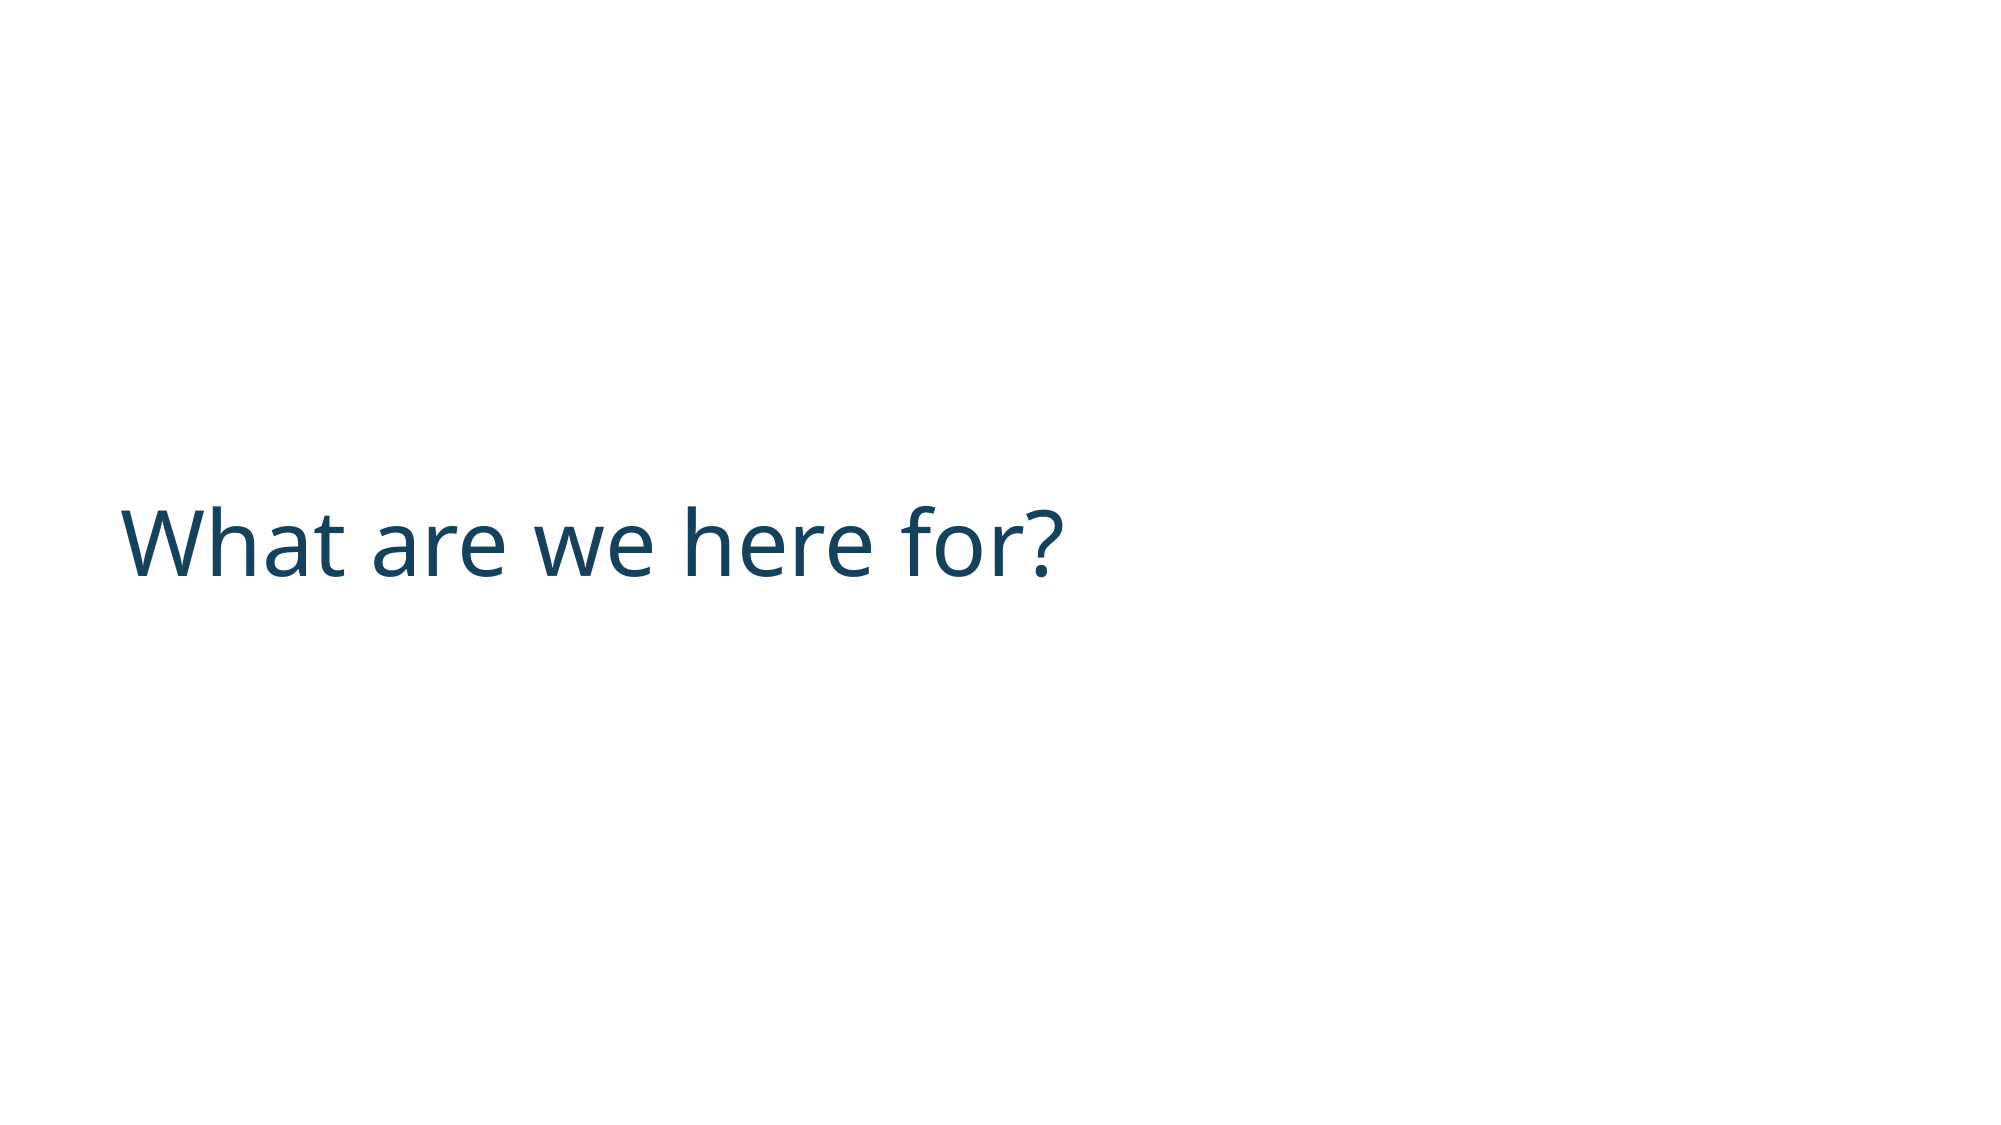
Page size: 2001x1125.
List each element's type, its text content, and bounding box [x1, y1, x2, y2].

title What are we here for? [105, 438, 1831, 656]
